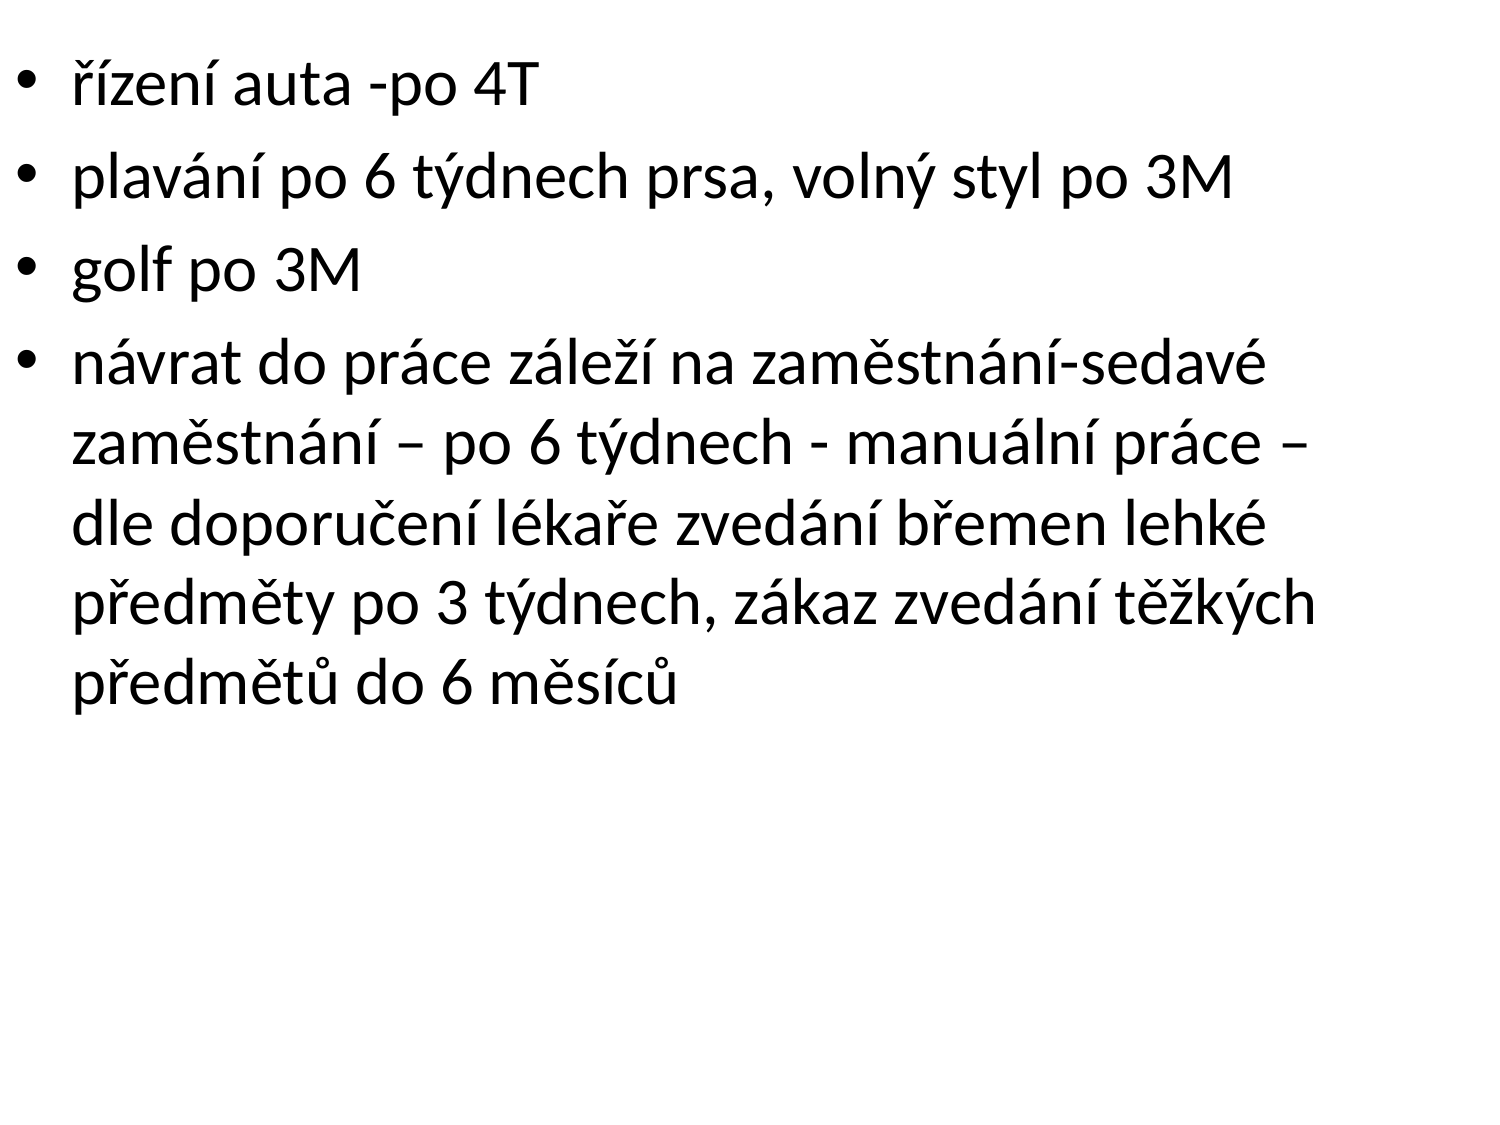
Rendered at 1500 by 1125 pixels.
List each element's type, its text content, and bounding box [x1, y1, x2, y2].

list řízení auta -po 4T plavání po 6 týdnech prsa, volný styl po 3M golf po 3M návrat do práce záleží na zaměstnání-sedavé zaměstnání – po 6 týdnech - manuální práce – dle doporučení lékaře zvedání břemen lehké předměty po 3 týdnech, zákaz zvedání těžkých předmětů do 6 měsíců [0, 30, 1350, 1005]
